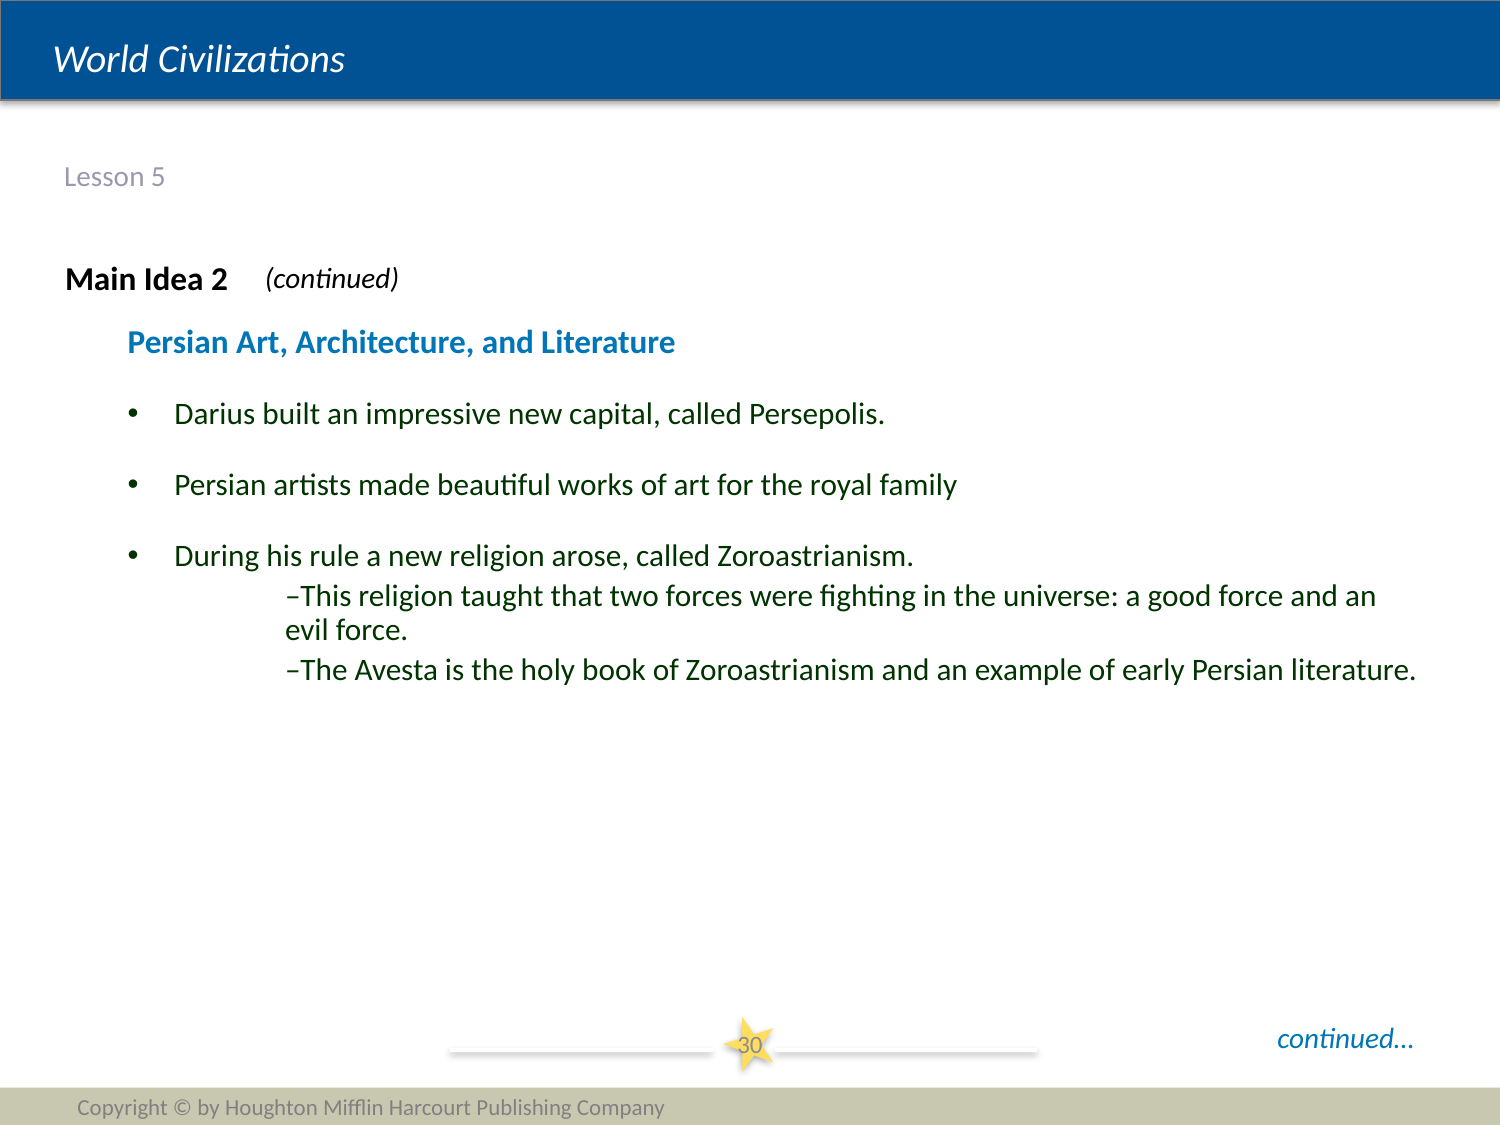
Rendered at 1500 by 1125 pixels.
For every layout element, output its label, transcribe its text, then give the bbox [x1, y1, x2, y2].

title Lesson 5 [49, 149, 575, 200]
list Main Idea 2 [50, 249, 250, 313]
text_box (continued) [249, 251, 438, 302]
text_box continued… [1262, 1012, 1450, 1063]
footer Copyright © by Houghton Mifflin Harcourt Publishing Company [62, 1087, 975, 1125]
list Persian Art, Architecture, and Literature Darius built an impressive new capital, called Persepolis. Persian artists made beautiful works of art for the royal family During his rule a new religion arose, called Zoroastrianism. –This religion taught that two forces were fighting in the universe: a good force and an evil force. –The Avesta is the holy book of Zoroastrianism and an example of early Persian literature. [112, 312, 1438, 913]
slide_number 30 [575, 1025, 925, 1063]
